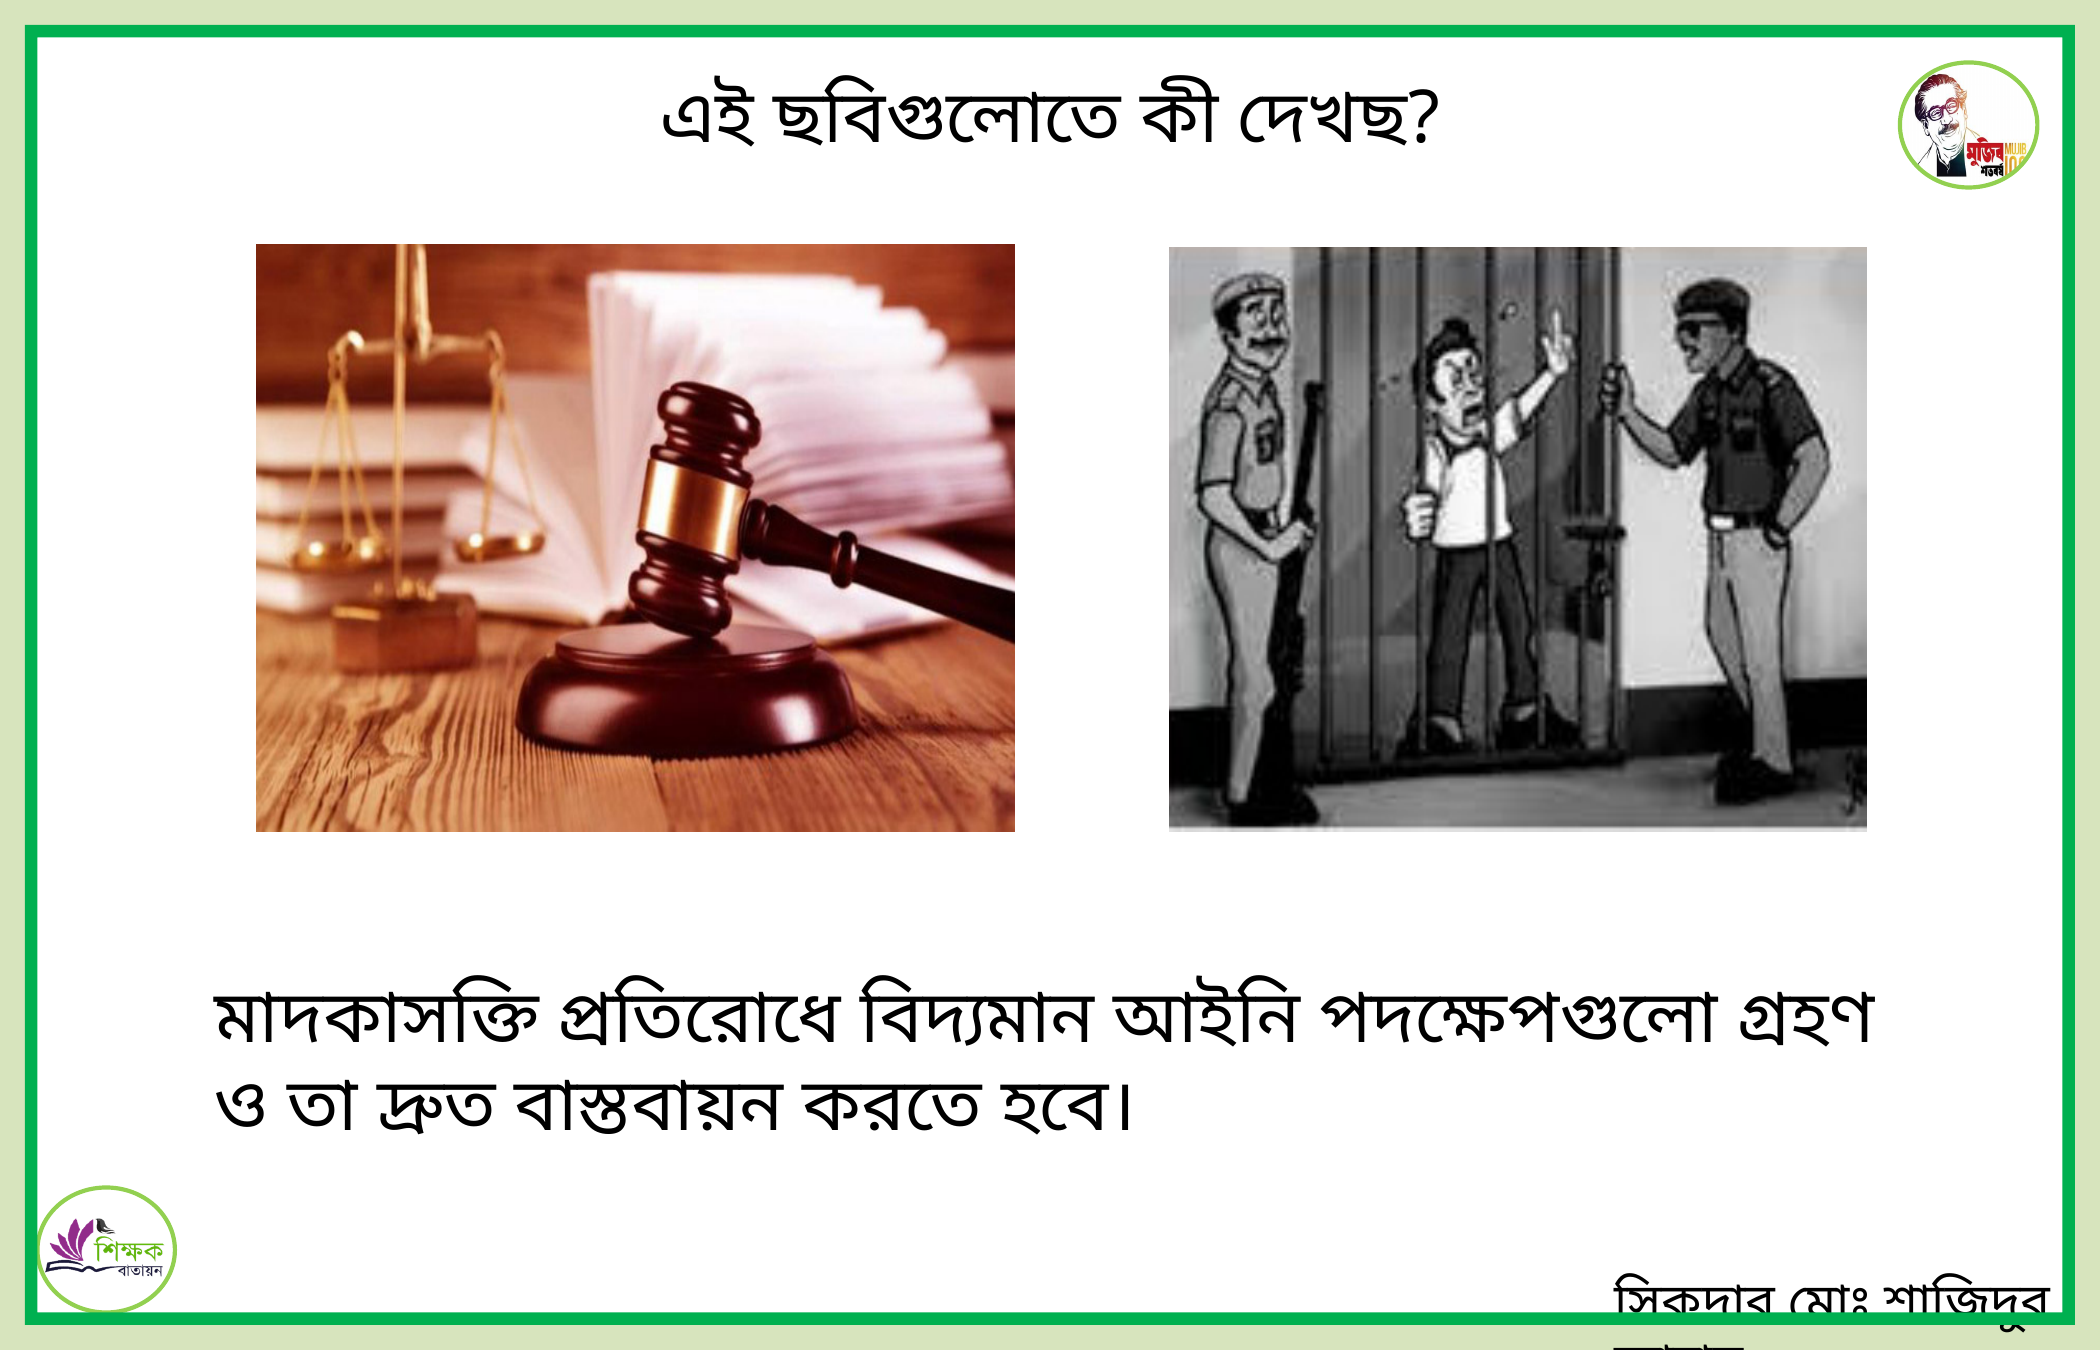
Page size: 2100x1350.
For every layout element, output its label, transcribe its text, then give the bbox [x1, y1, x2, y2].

picture [1169, 247, 1867, 833]
picture [256, 244, 1016, 833]
text_box মাদকাসক্তি প্রতিরোধে বিদ্যমান আইনি পদক্ষেপগুলো গ্রহণ ও তা দ্রুত বাস্তবায়ন করতে হবে। [199, 962, 1944, 1152]
text_box এই ছবিগুলোতে কী দেখছ? [583, 62, 1517, 165]
picture [40, 1190, 172, 1310]
picture [1903, 65, 2035, 185]
